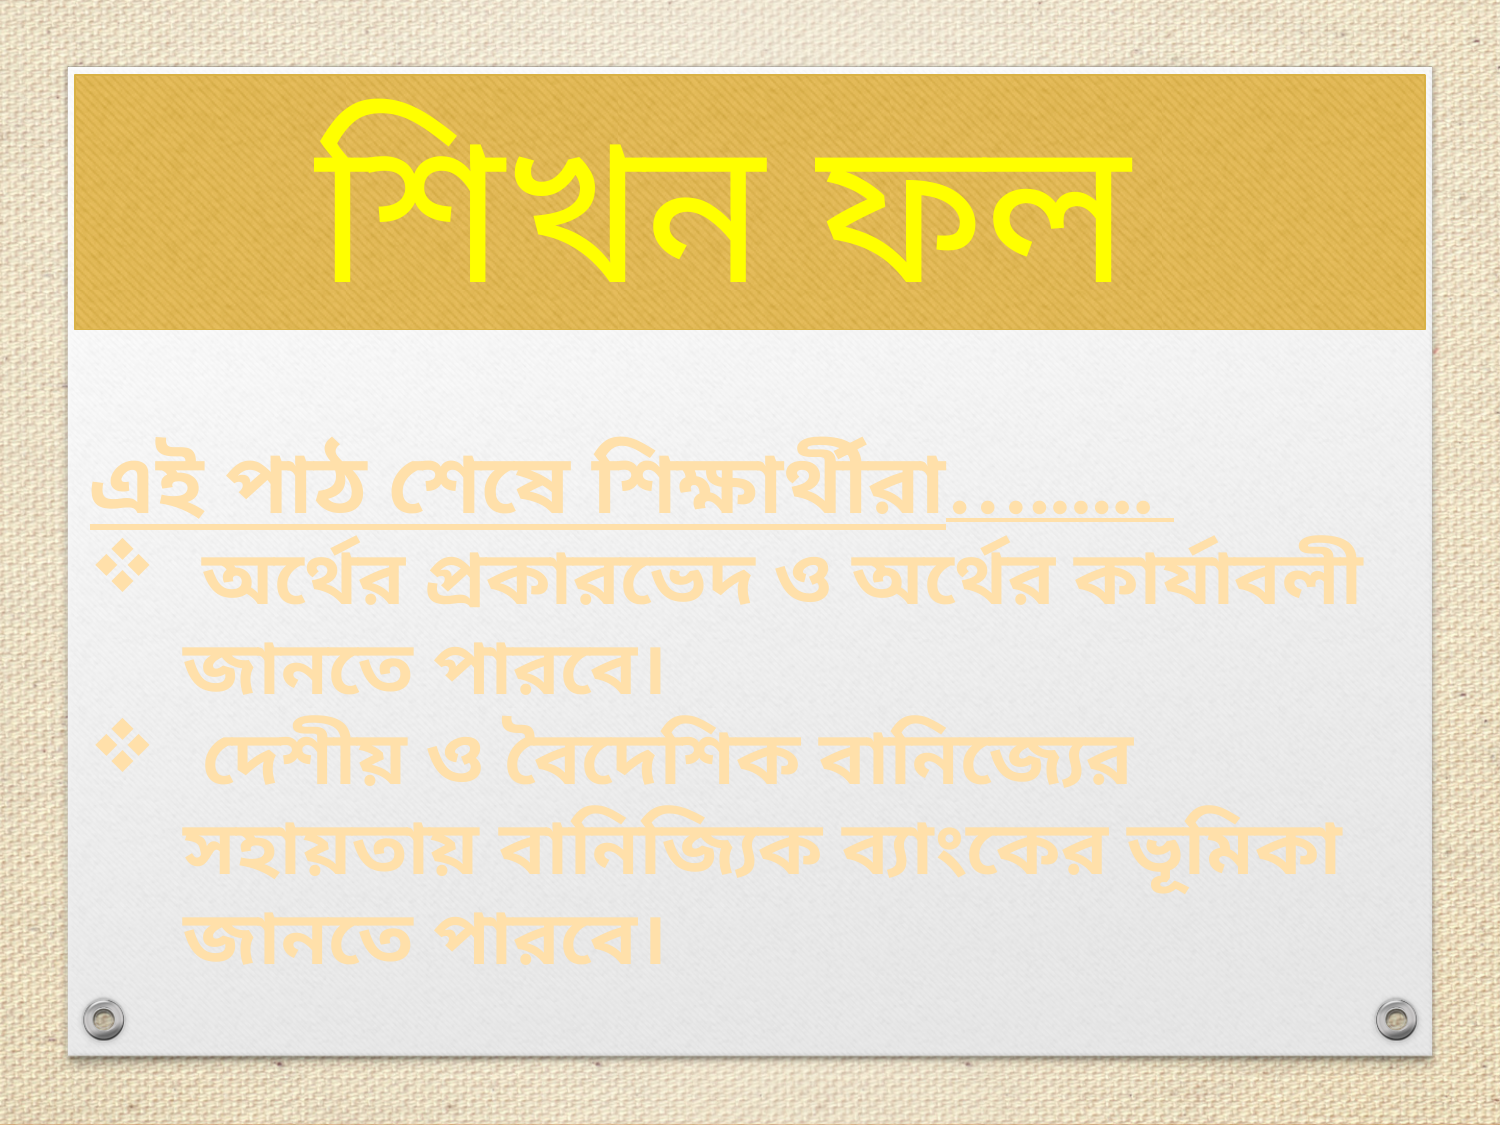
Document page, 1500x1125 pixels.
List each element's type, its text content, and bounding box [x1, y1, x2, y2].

picture [0, 0, 1500, 1125]
text_box শিখন ফল [74, 74, 1426, 330]
text_box এই পাঠ শেষে শিক্ষার্থীরা…...... অর্থের প্রকারভেদ ও অর্থের কার্যাবলী জানতে পারবে। দেশীয় ও বৈদেশিক বানিজ্যের সহায়তায় বানিজ্যিক ব্যাংকের ভূমিকা জানতে পারবে। [74, 332, 1425, 1125]
